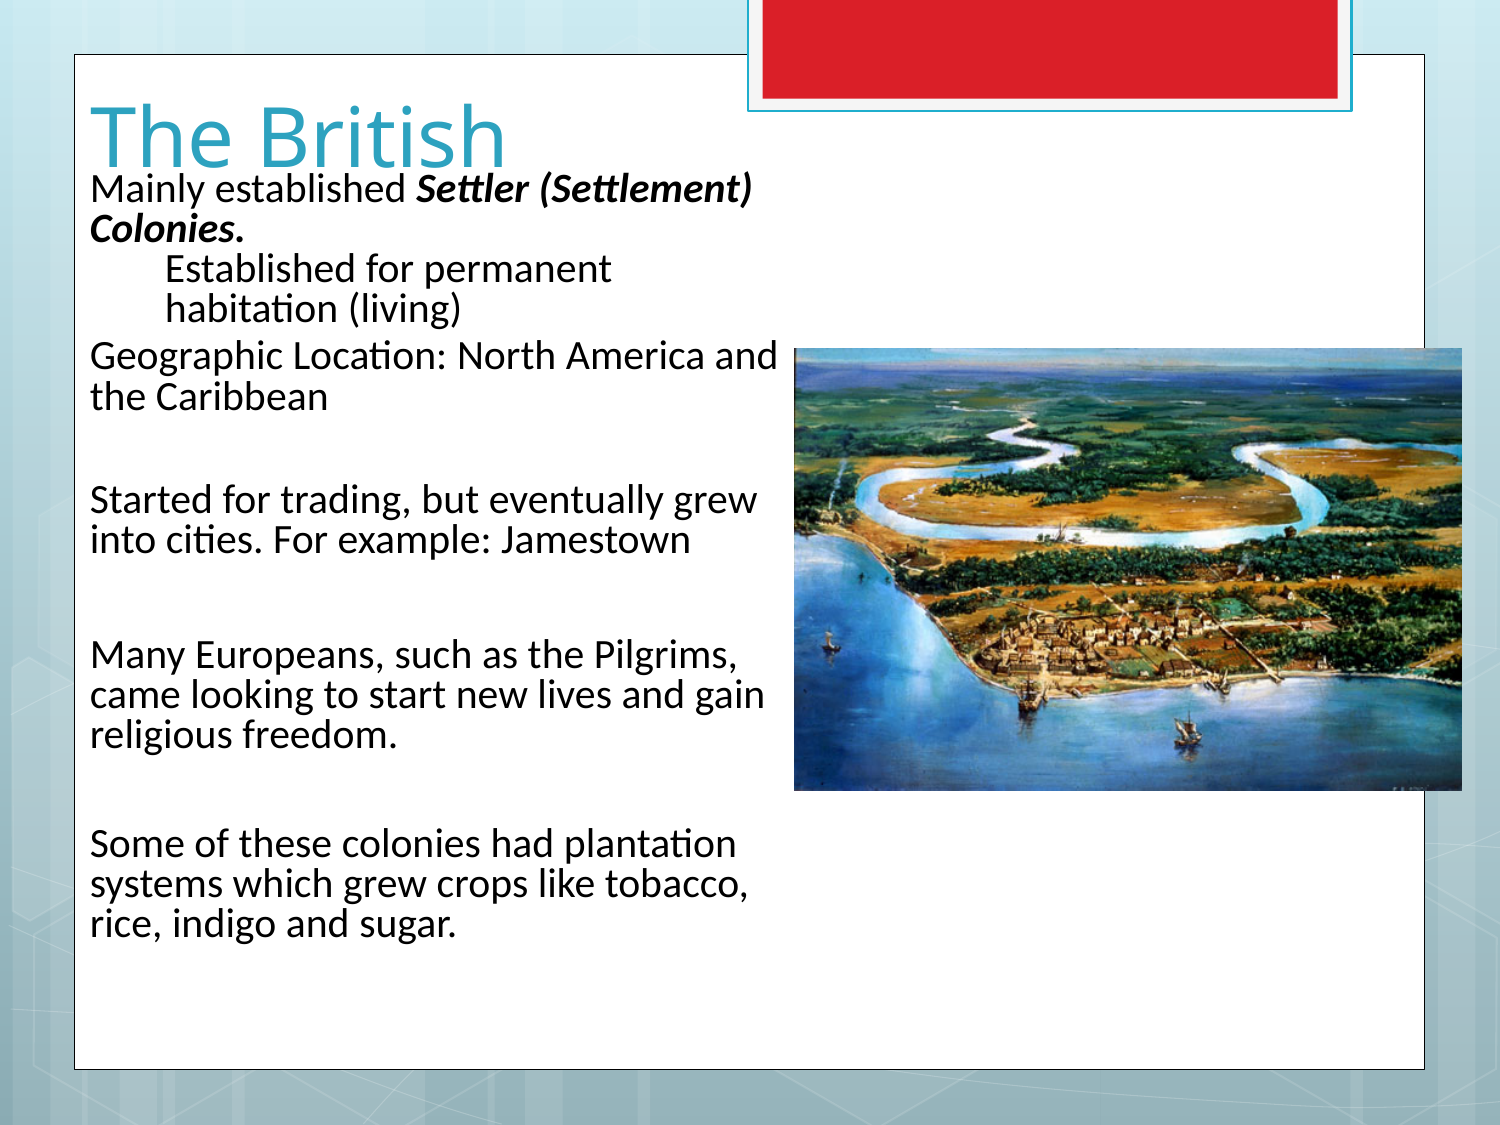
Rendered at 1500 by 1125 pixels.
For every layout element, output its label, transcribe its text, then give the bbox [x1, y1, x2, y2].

text_box Geographic Location: North America and the Caribbean [74, 330, 825, 426]
title The British [75, 4, 1425, 193]
text_box Started for trading, but eventually grew into cities. For example: Jamestown [74, 473, 788, 569]
text_box Some of these colonies had plantation systems which grew crops like tobacco, rice, indigo and sugar. [74, 818, 825, 954]
text_box Many Europeans, such as the Pilgrims, came looking to start new lives and gain religious freedom. [74, 629, 788, 764]
picture [794, 348, 1462, 792]
text_box Mainly established Settler (Settlement) Colonies. Established for permanent habitation (living) [74, 163, 825, 330]
